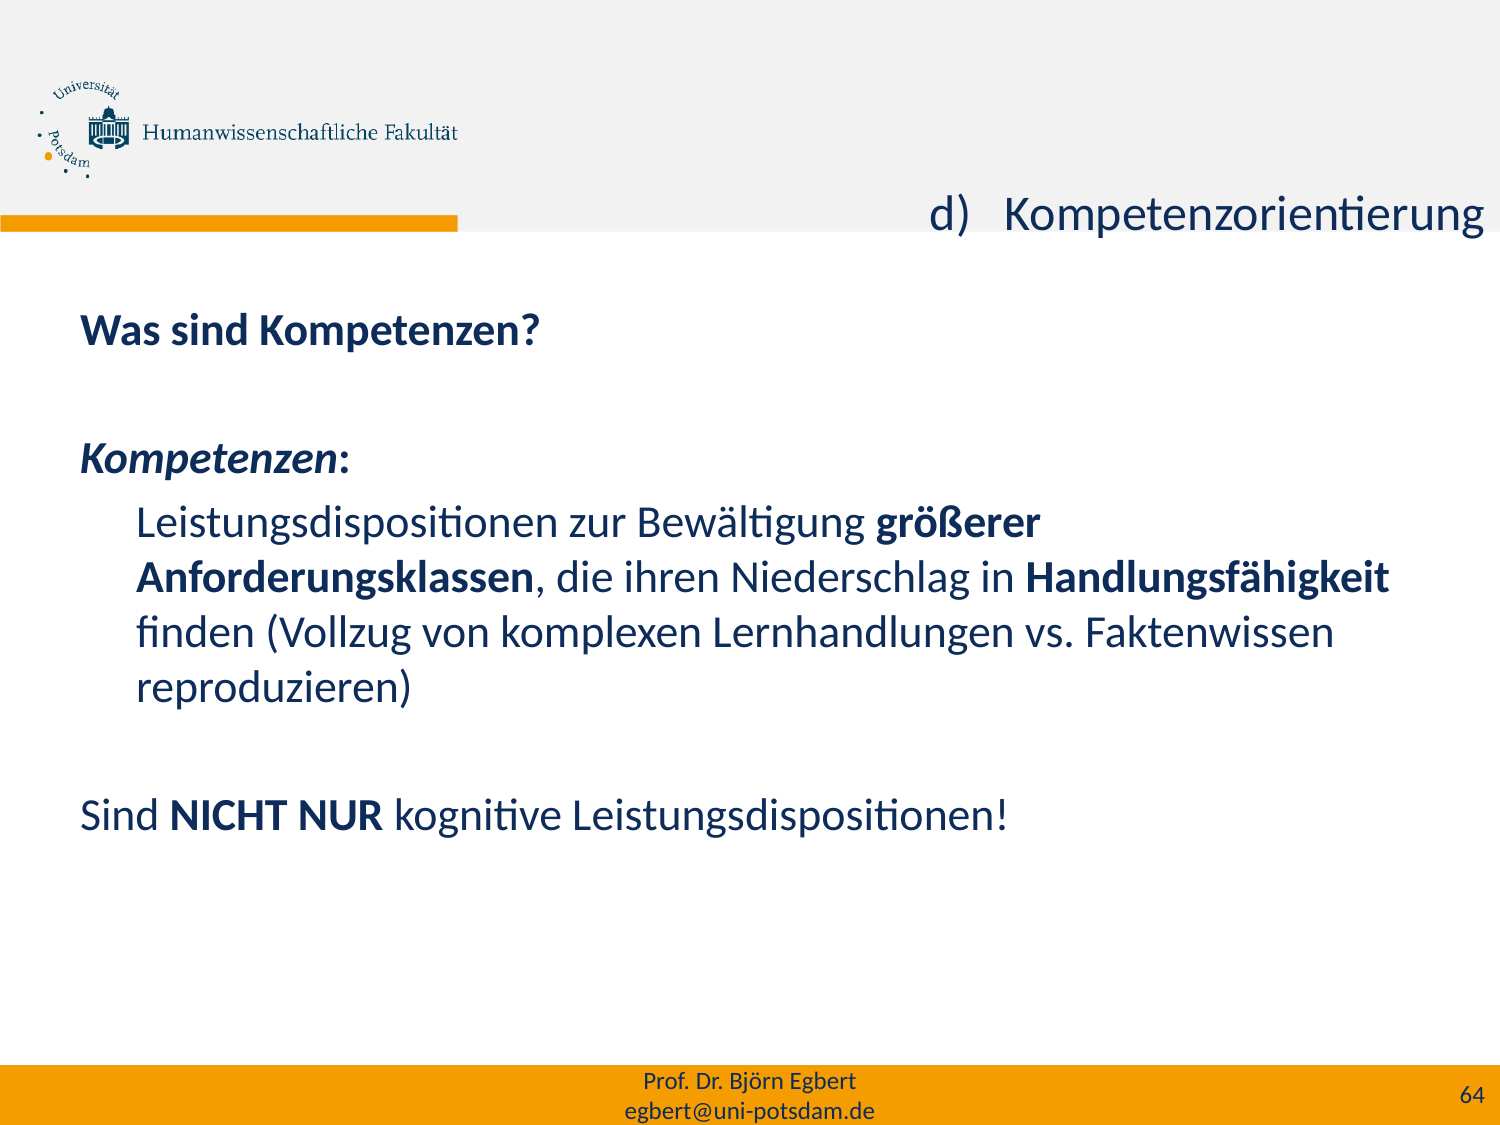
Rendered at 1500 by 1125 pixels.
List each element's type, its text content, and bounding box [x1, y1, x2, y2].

slide_number 64 [1139, 1063, 1500, 1124]
text_box Kompetenzorientierung [206, 172, 1500, 268]
picture [0, 81, 463, 232]
list Was sind Kompetenzen? Kompetenzen: Leistungsdispositionen zur Bewältigung größerer Anforderungsklassen, die ihren Niederschlag in Handlungsfähigkeit finden (Vollzug von komplexen Lernhandlungen vs. Faktenwissen reproduzieren) Sind NICHT NUR kognitive Leistungsdispositionen! [64, 292, 1436, 1015]
footer Prof. Dr. Björn Egbert egbert@uni-potsdam.de [496, 1063, 1004, 1125]
